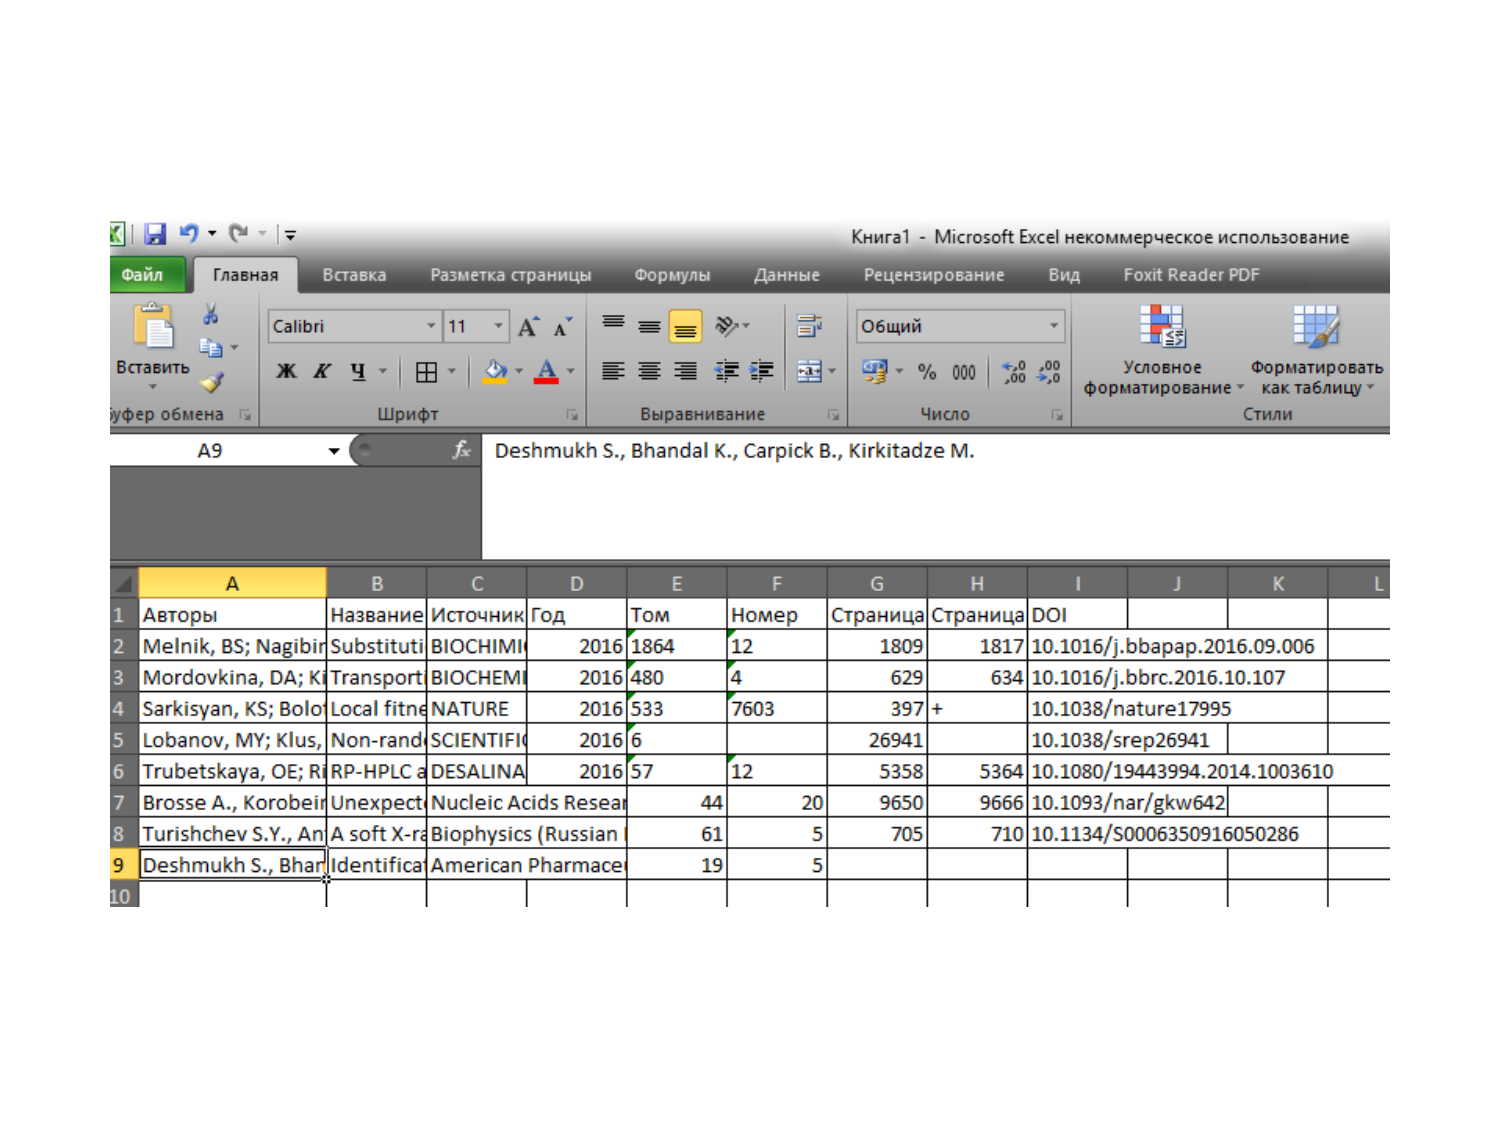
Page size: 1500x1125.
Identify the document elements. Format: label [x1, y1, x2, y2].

picture [110, 217, 1390, 908]
